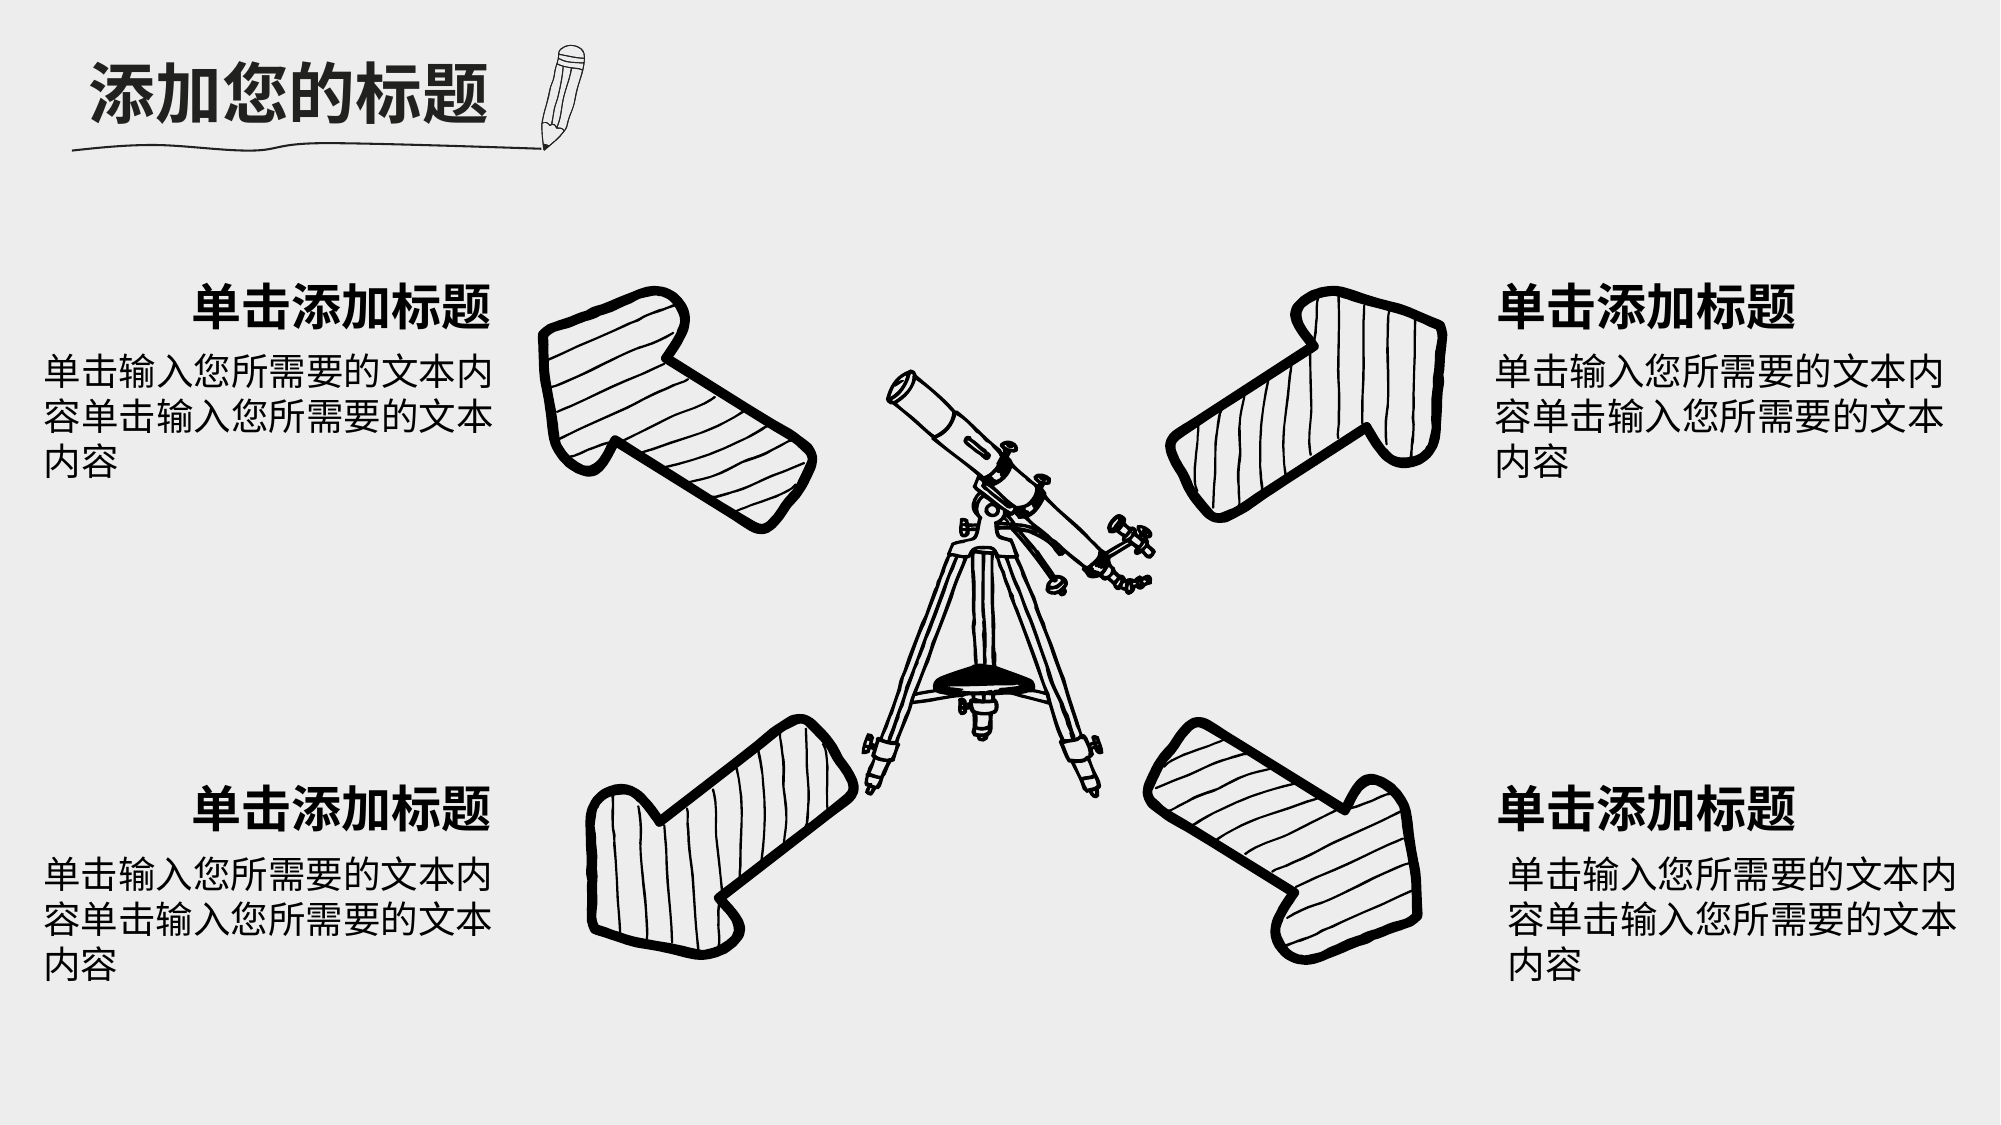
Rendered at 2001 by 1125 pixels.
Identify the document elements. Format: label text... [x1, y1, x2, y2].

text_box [1133, 736, 1444, 943]
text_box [556, 732, 866, 938]
text_box 单击输入您所需要的文本内容单击输入您所需要的文本内容 [1479, 340, 1964, 491]
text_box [1161, 306, 1471, 513]
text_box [516, 308, 827, 515]
text_box 单击输入您所需要的文本内容单击输入您所需要的文本内容 [28, 843, 512, 993]
text_box 添加您的标题 [73, 44, 504, 140]
text_box 单击添加标题 [1481, 770, 1812, 846]
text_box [509, 75, 617, 120]
text_box 单击添加标题 [176, 770, 507, 843]
text_box 单击输入您所需要的文本内容单击输入您所需要的文本内容 [1492, 843, 1977, 994]
text_box 单击添加标题 [1481, 268, 1812, 340]
text_box 单击添加标题 [176, 268, 507, 340]
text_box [862, 369, 1156, 801]
text_box [71, 142, 542, 152]
text_box 单击输入您所需要的文本内容单击输入您所需要的文本内容 [28, 340, 513, 491]
